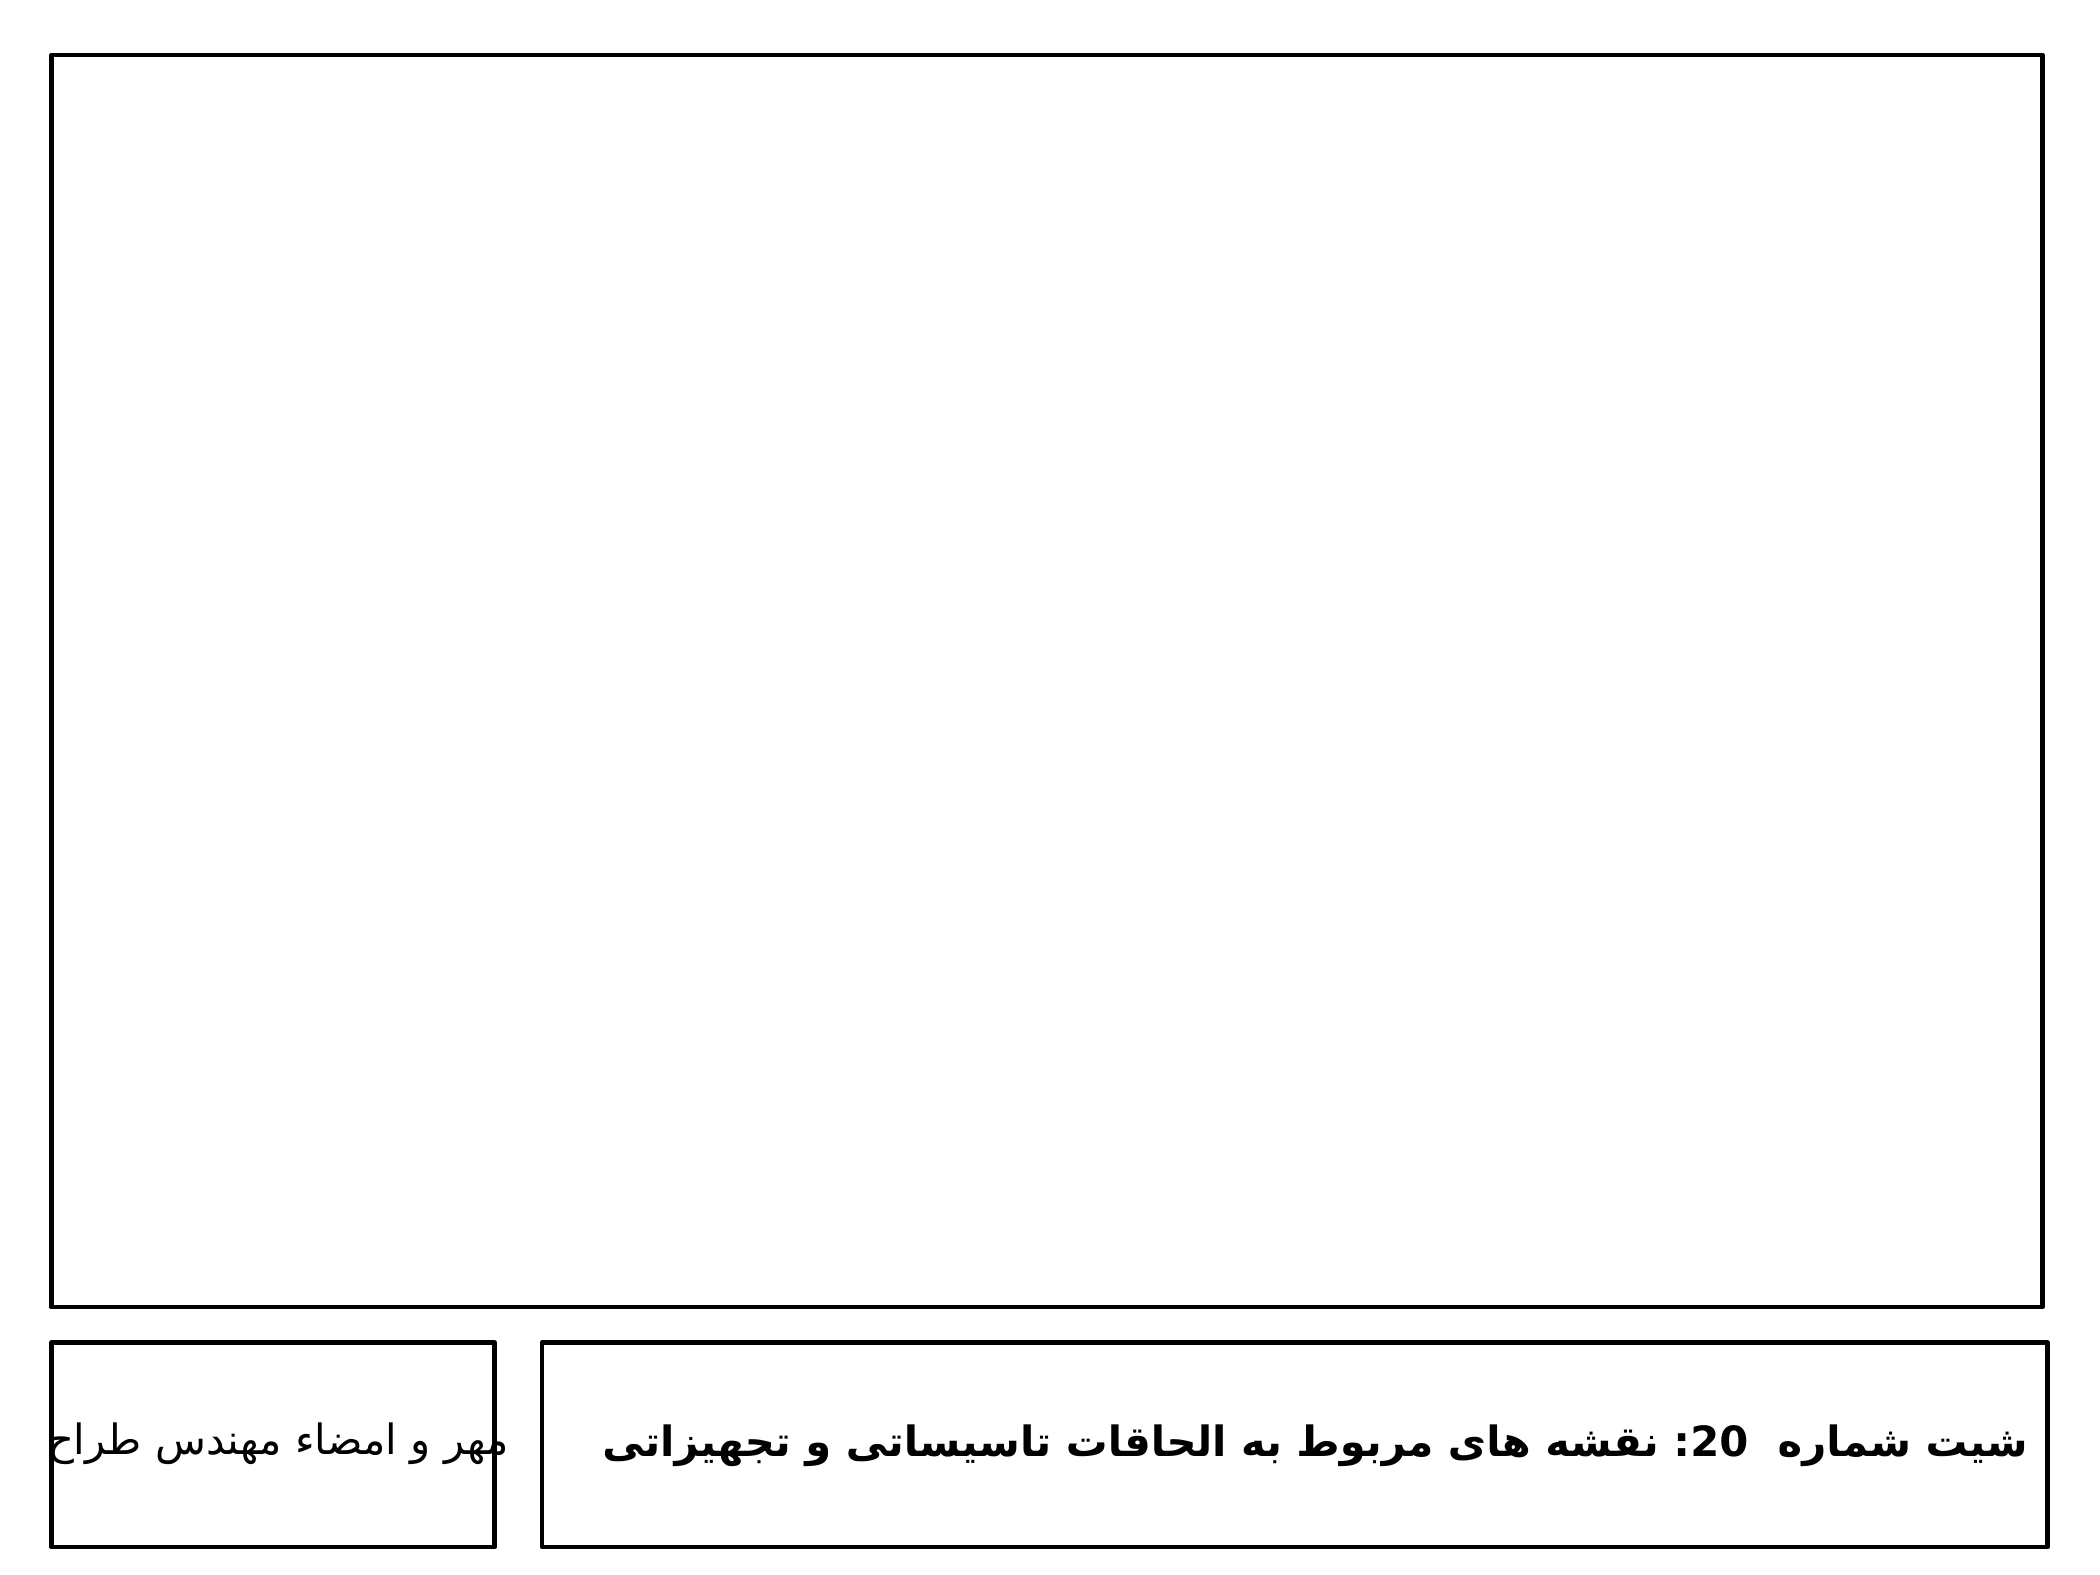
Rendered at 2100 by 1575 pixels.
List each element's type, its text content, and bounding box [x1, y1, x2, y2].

text_box مهر و امضاء مهندس طراح [32, 1405, 524, 1471]
text_box [49, 1471, 497, 1549]
text_box [540, 1341, 2050, 1549]
text_box [49, 1341, 497, 1405]
text_box [49, 53, 2044, 1309]
text_box شیت شماره 20: نقشه های مربوط به الحاقات تاسیساتی و تجهیزاتی [542, 1406, 2043, 1472]
